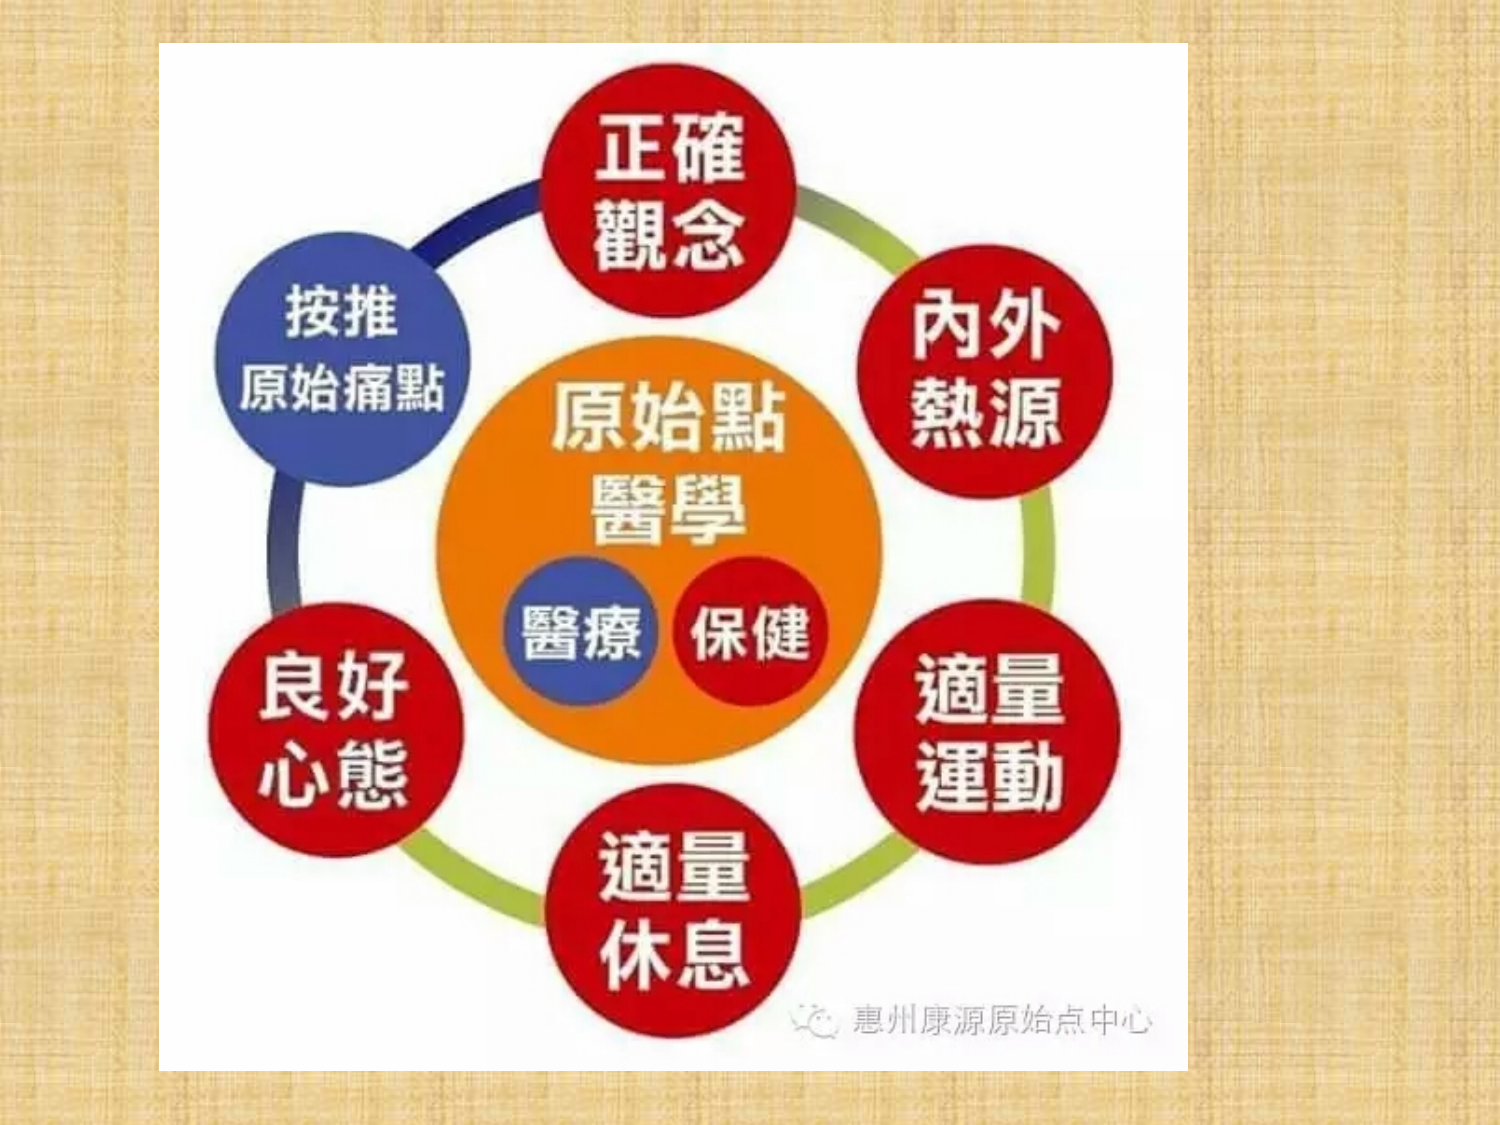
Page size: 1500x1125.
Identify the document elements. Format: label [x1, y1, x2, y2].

picture [0, 0, 1500, 1125]
list [159, 42, 1188, 1071]
